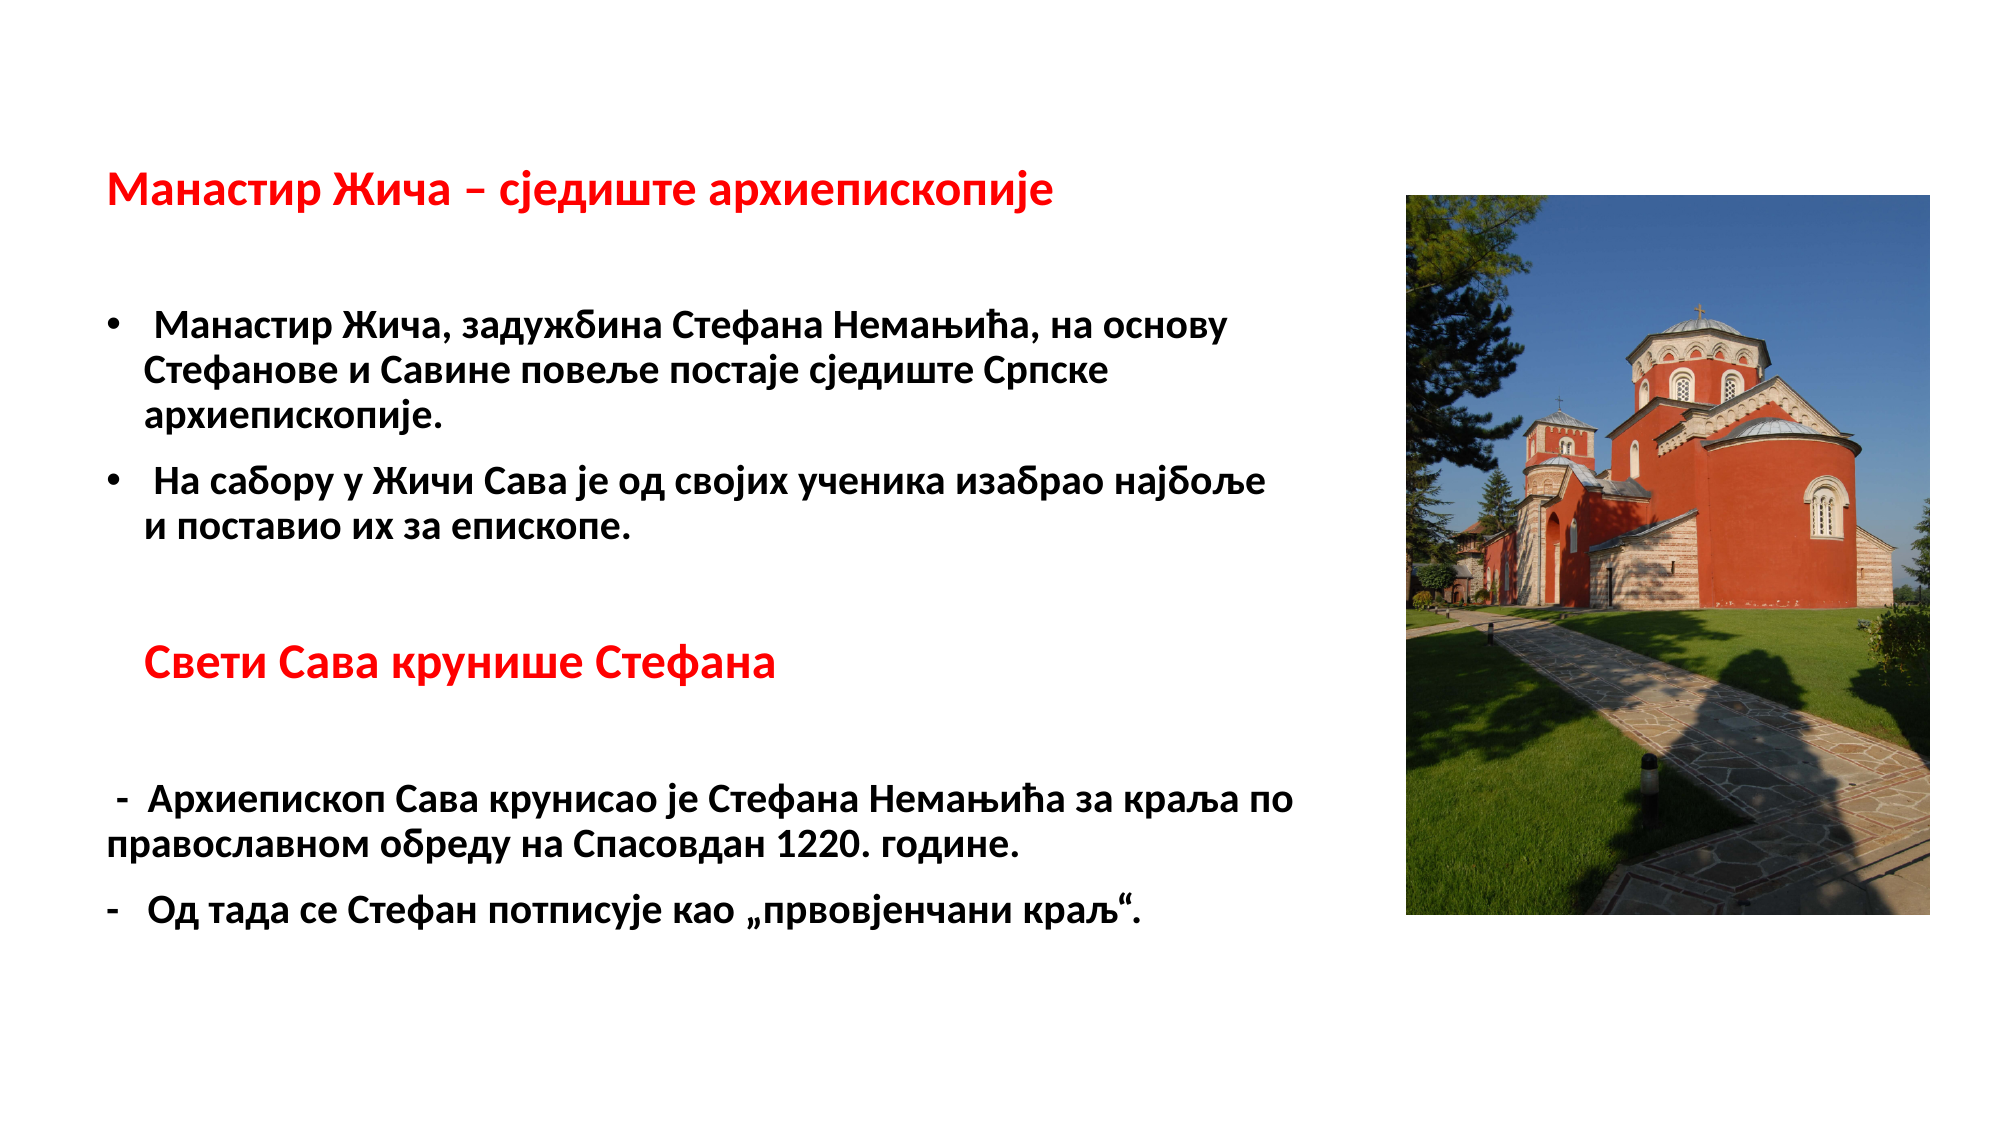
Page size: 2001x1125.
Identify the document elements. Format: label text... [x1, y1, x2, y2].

list Манастир Жича – сједиште архиепископије Манастир Жича, задужбина Стефана Немањића, на основу Стефанове и Савине повеље постаје сједиште Српске архиепископије. На сабору у Жичи Сава је од својих ученика изабрао најбоље и поставио их за епископе. Свети Сава крунише Стефана - Архиепископ Сава крунисао је Стефана Немањића за краља по православном обреду на Спасовдан 1220. године. - Од тада се Стефан потписује као „првовјенчани краљ“. [91, 154, 1310, 997]
picture [1406, 195, 1930, 915]
